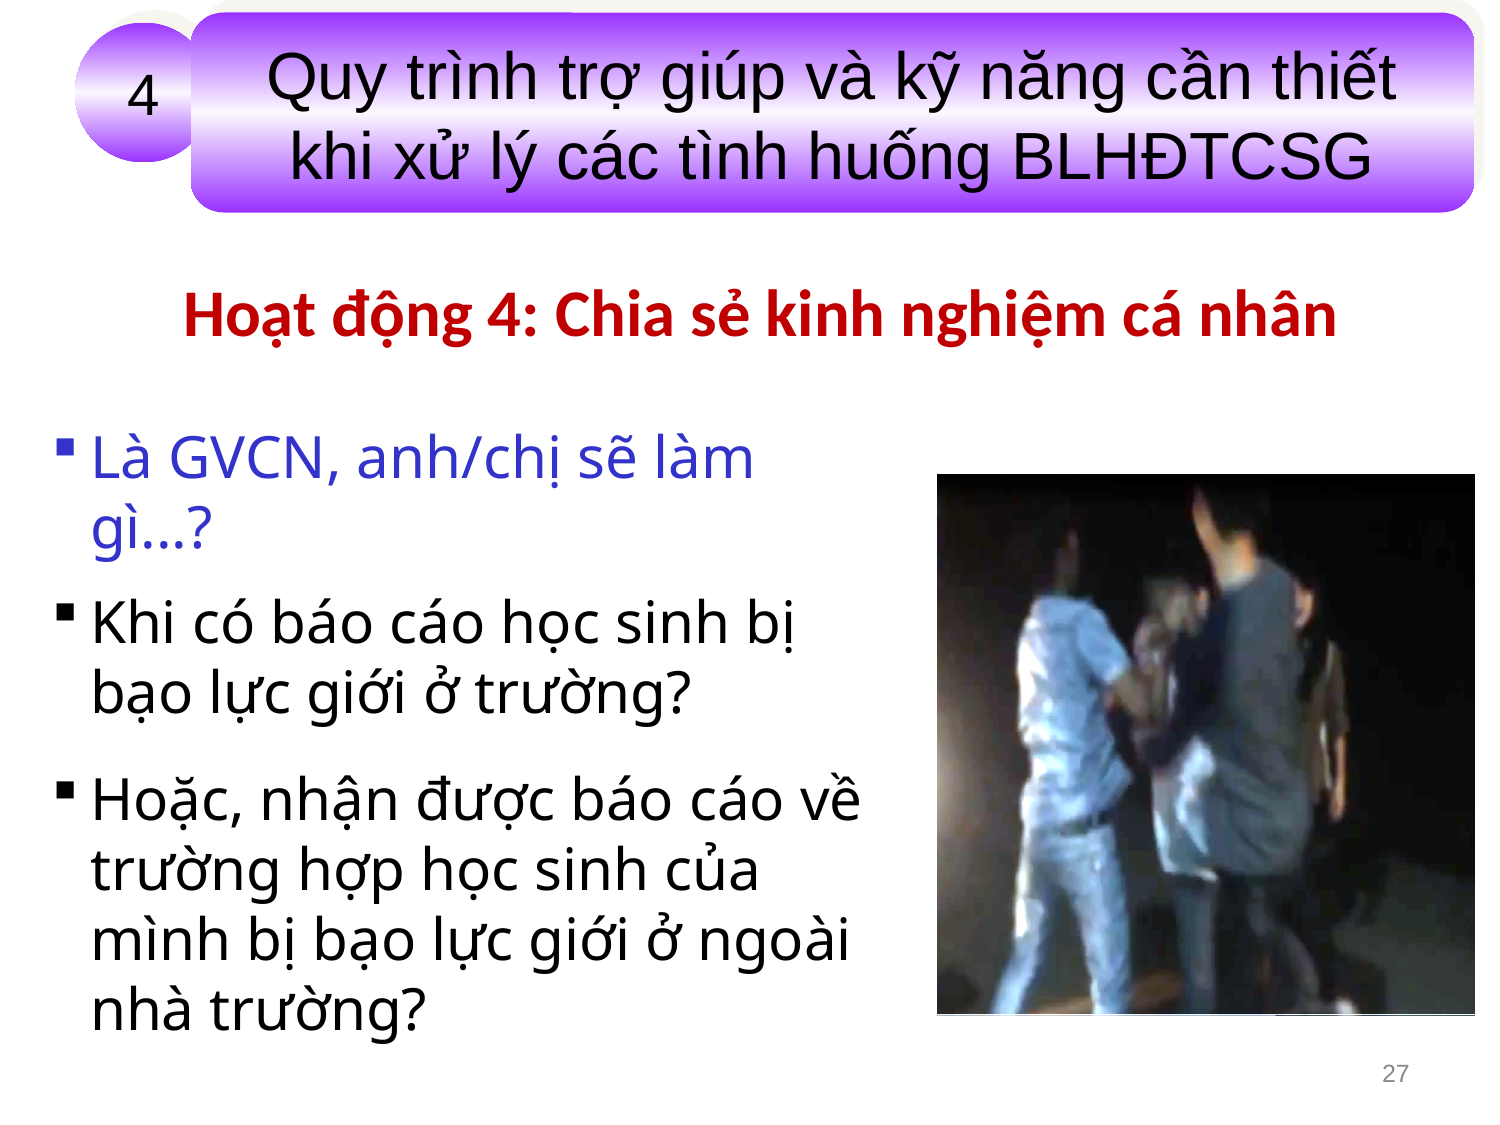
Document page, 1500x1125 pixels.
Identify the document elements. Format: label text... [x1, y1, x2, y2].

slide_number 27 [1074, 1042, 1425, 1103]
title Hoạt động 4: Chia sẻ kinh nghiệm cá nhân [62, 237, 1413, 363]
list Là GVCN, anh/chị sẽ làm gì...? Khi có báo cáo học sinh bị bạo lực giới ở trường? Hoặc, nhận được báo cáo về trường hợp học sinh của mình bị bạo lực giới ở ngoài nhà trường? [0, 412, 905, 1079]
text_box Quy trình trợ giúp và kỹ năng cần thiết khi xử lý các tình huống BLHĐTCSG [190, 12, 1475, 213]
text_box 4 [74, 22, 190, 163]
picture [937, 474, 1475, 1016]
